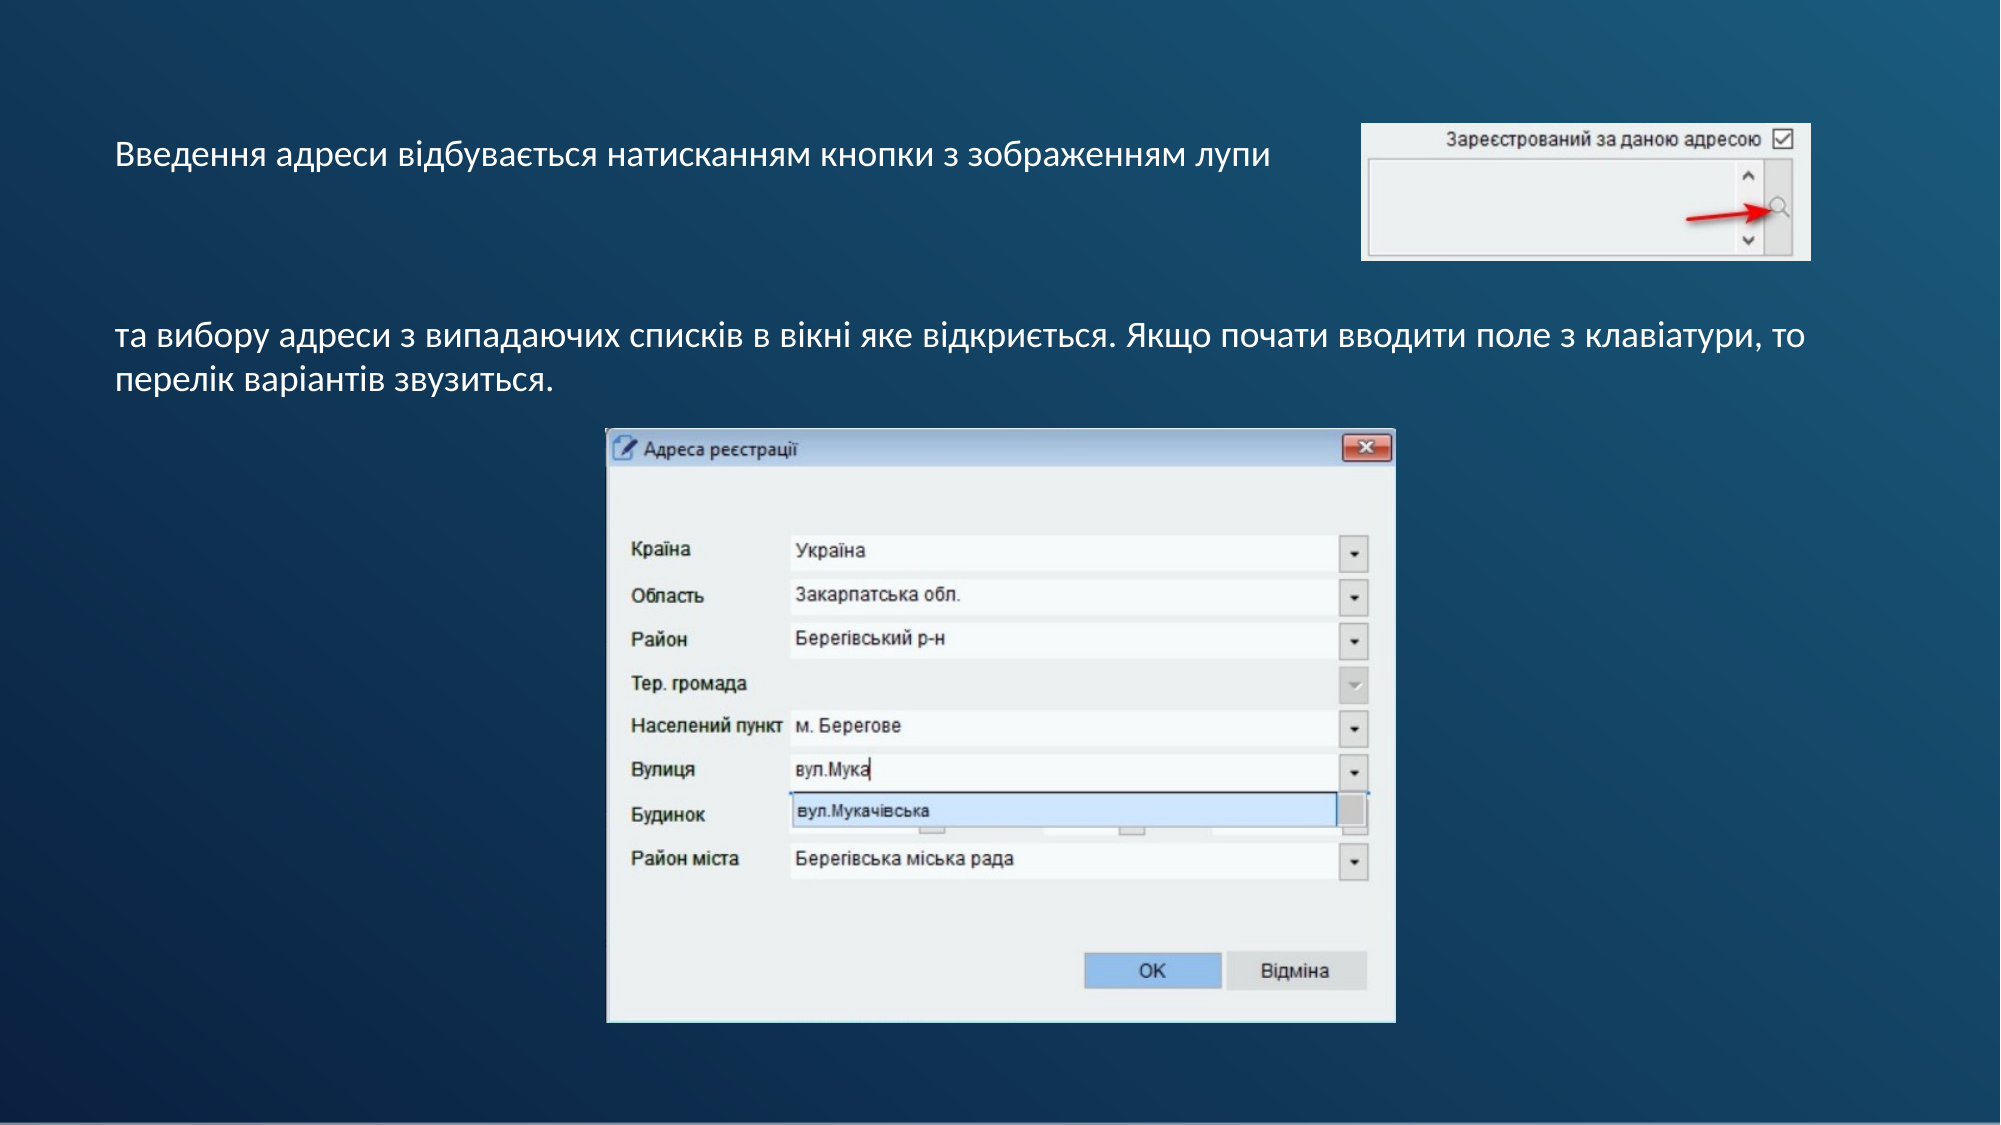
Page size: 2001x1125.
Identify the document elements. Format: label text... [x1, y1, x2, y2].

picture [0, 0, 2000, 1125]
title Введення адреси відбувається натисканням кнопки з зображенням лупи [112, 126, 1281, 306]
text_box та вибору адреси з випадаючих списків в вікні яке відкриється. Якщо почати вводити поле з клавіатури, то перелік варіантів звузиться. [112, 306, 1816, 400]
